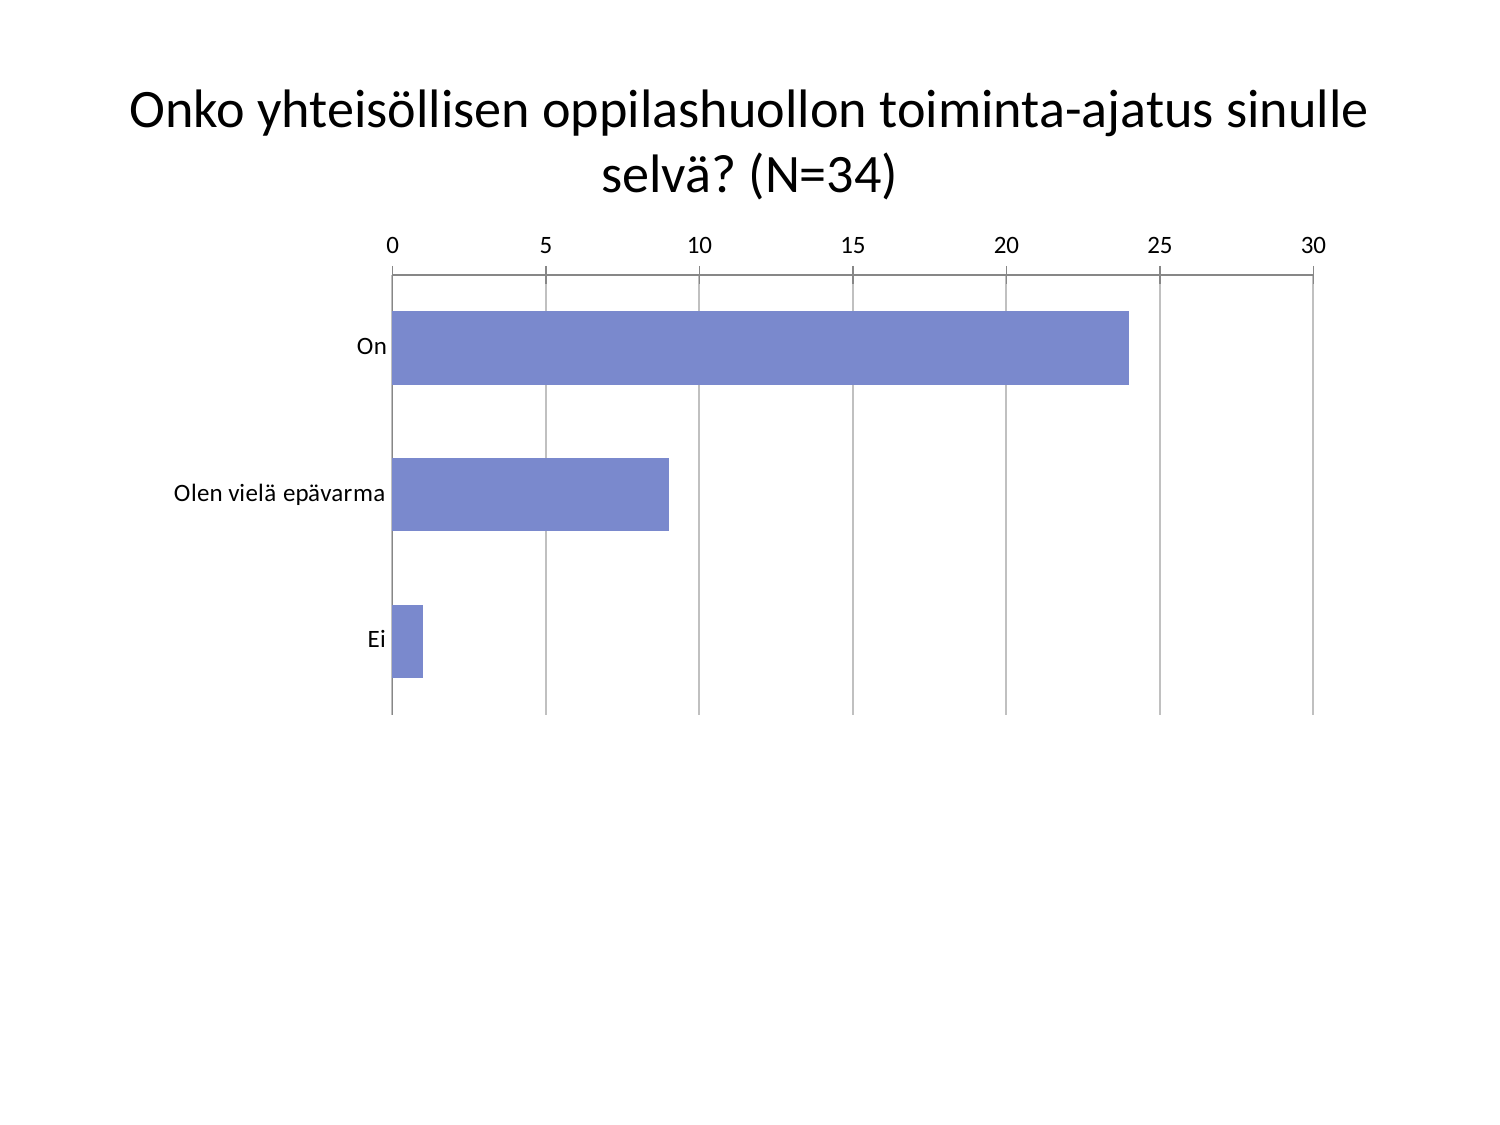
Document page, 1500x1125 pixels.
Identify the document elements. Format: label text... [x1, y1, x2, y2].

title Onko yhteisöllisen oppilashuollon toiminta-ajatus sinulle selvä? (N=34) [75, 45, 1425, 233]
chart [149, 224, 1351, 726]
